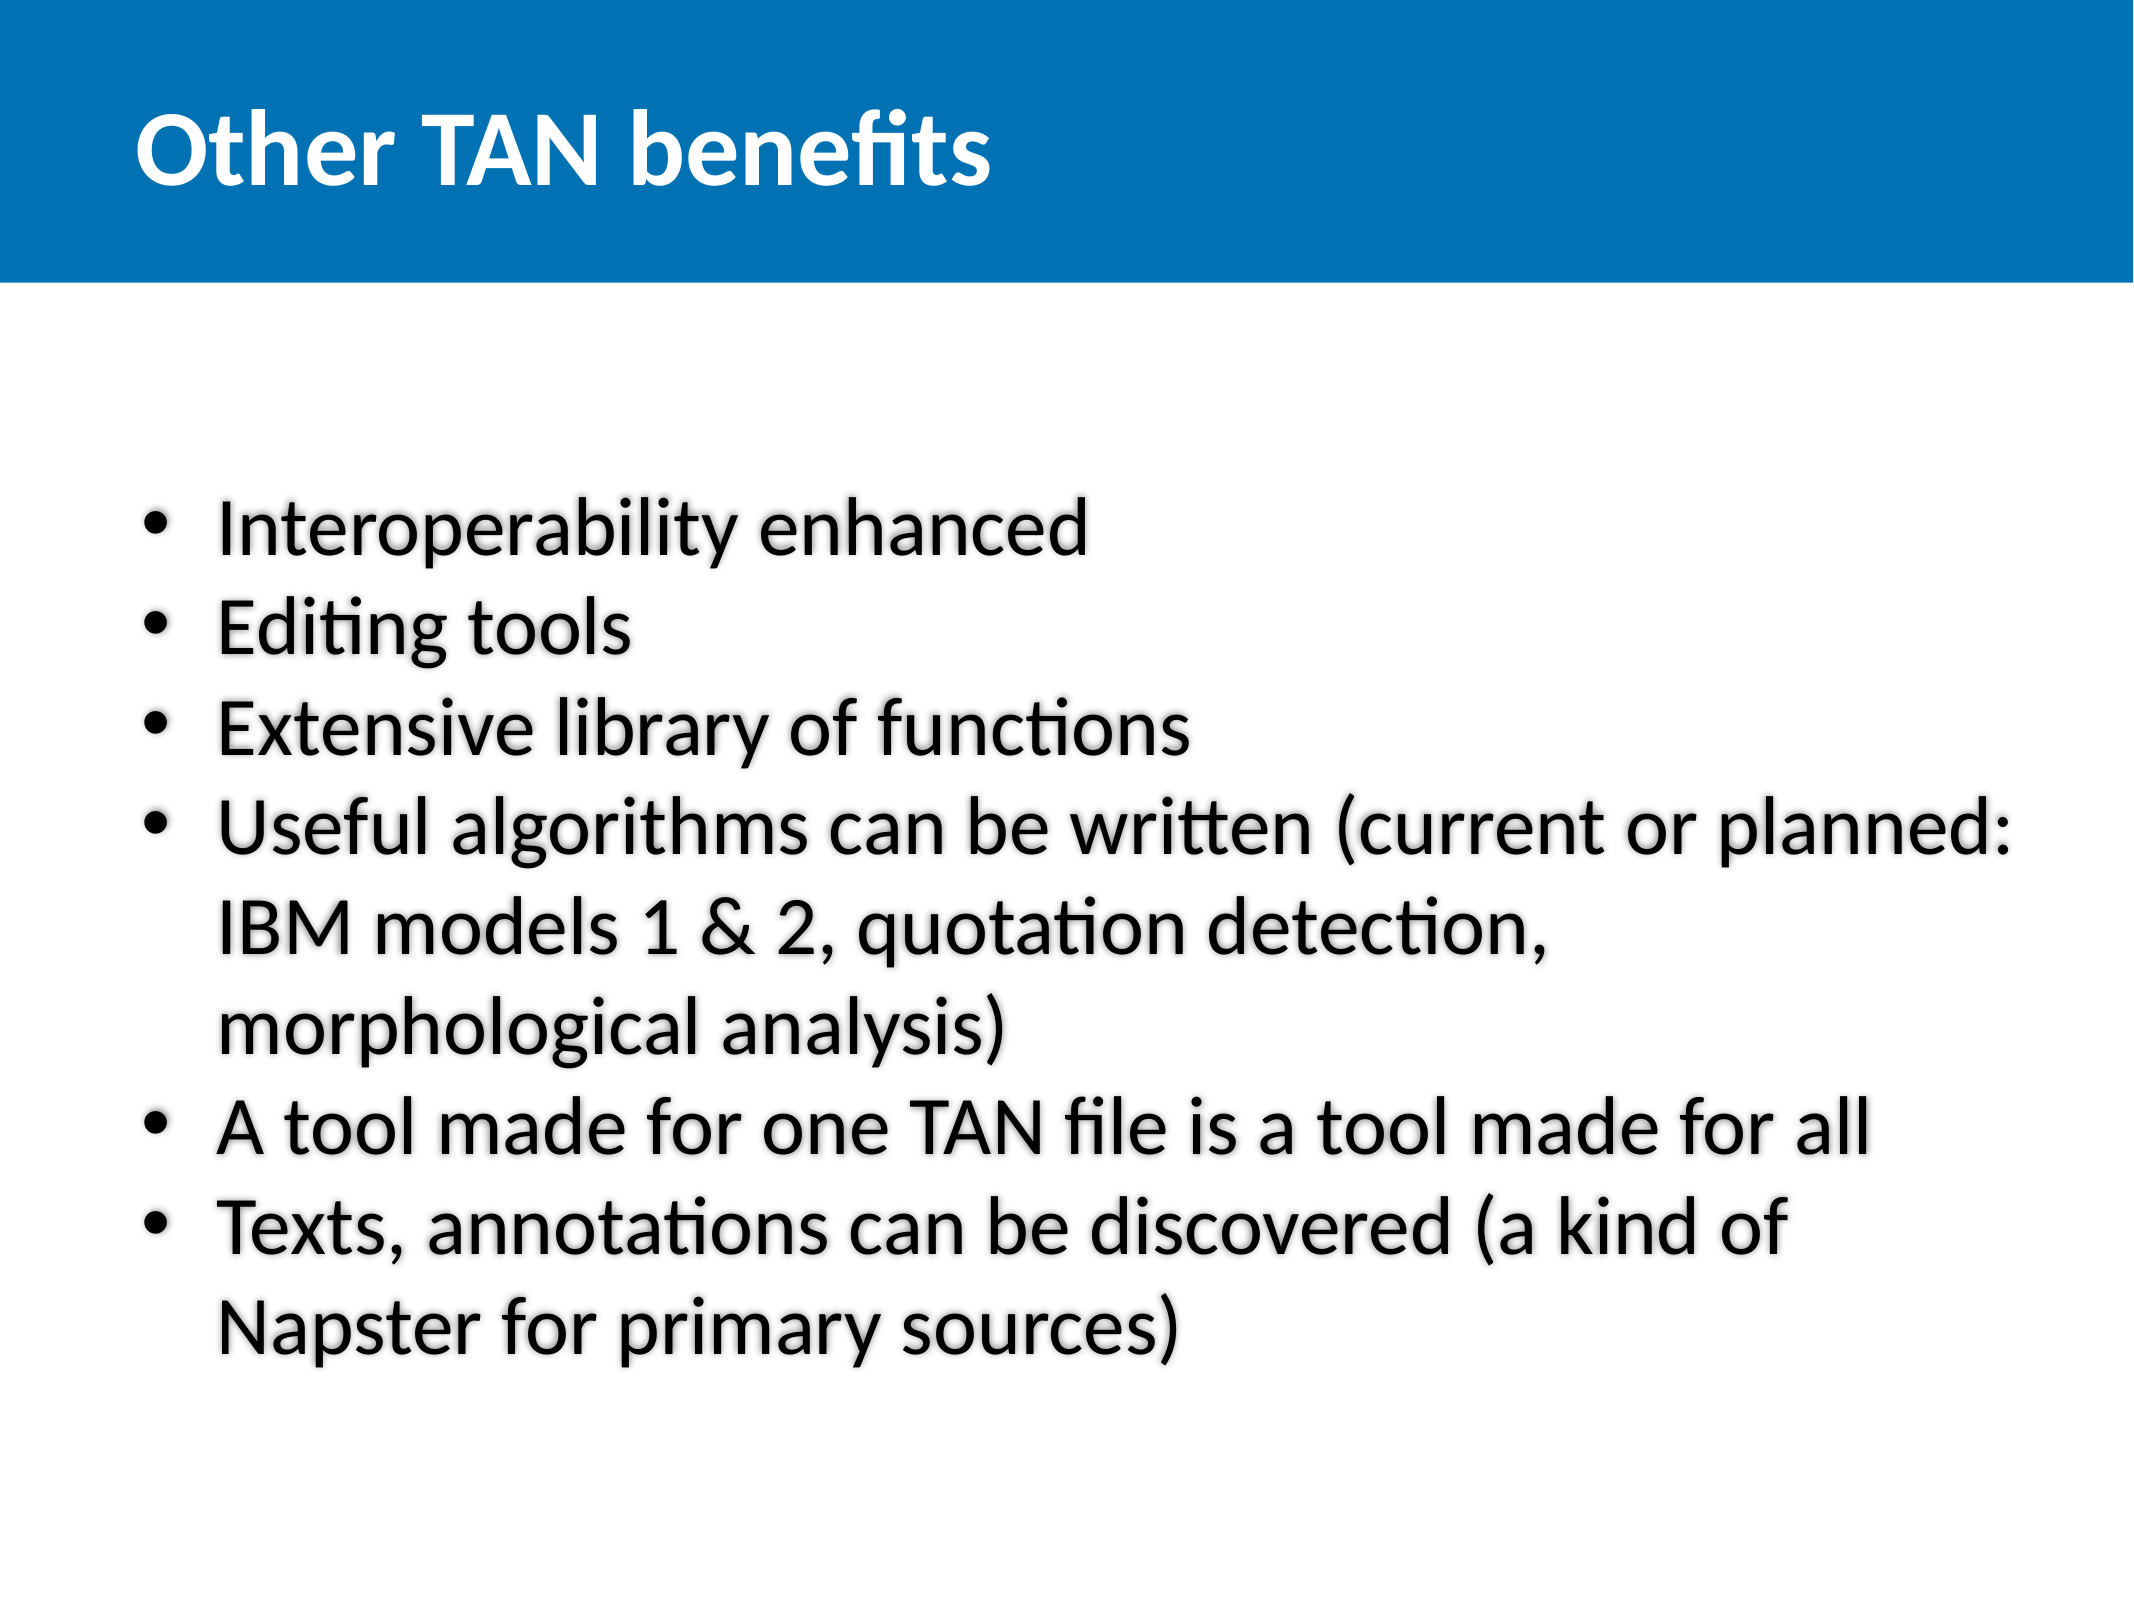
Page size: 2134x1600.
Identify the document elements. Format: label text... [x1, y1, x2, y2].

list Other TAN benefits [126, 72, 1373, 212]
text_box Interoperability enhanced Editing tools Extensive library of functions Useful algorithms can be written (current or planned: IBM models 1 & 2, quotation detection, morphological analysis) A tool made for one TAN file is a tool made for all Texts, annotations can be discovered (a kind of Napster for primary sources) [126, 363, 2068, 1483]
